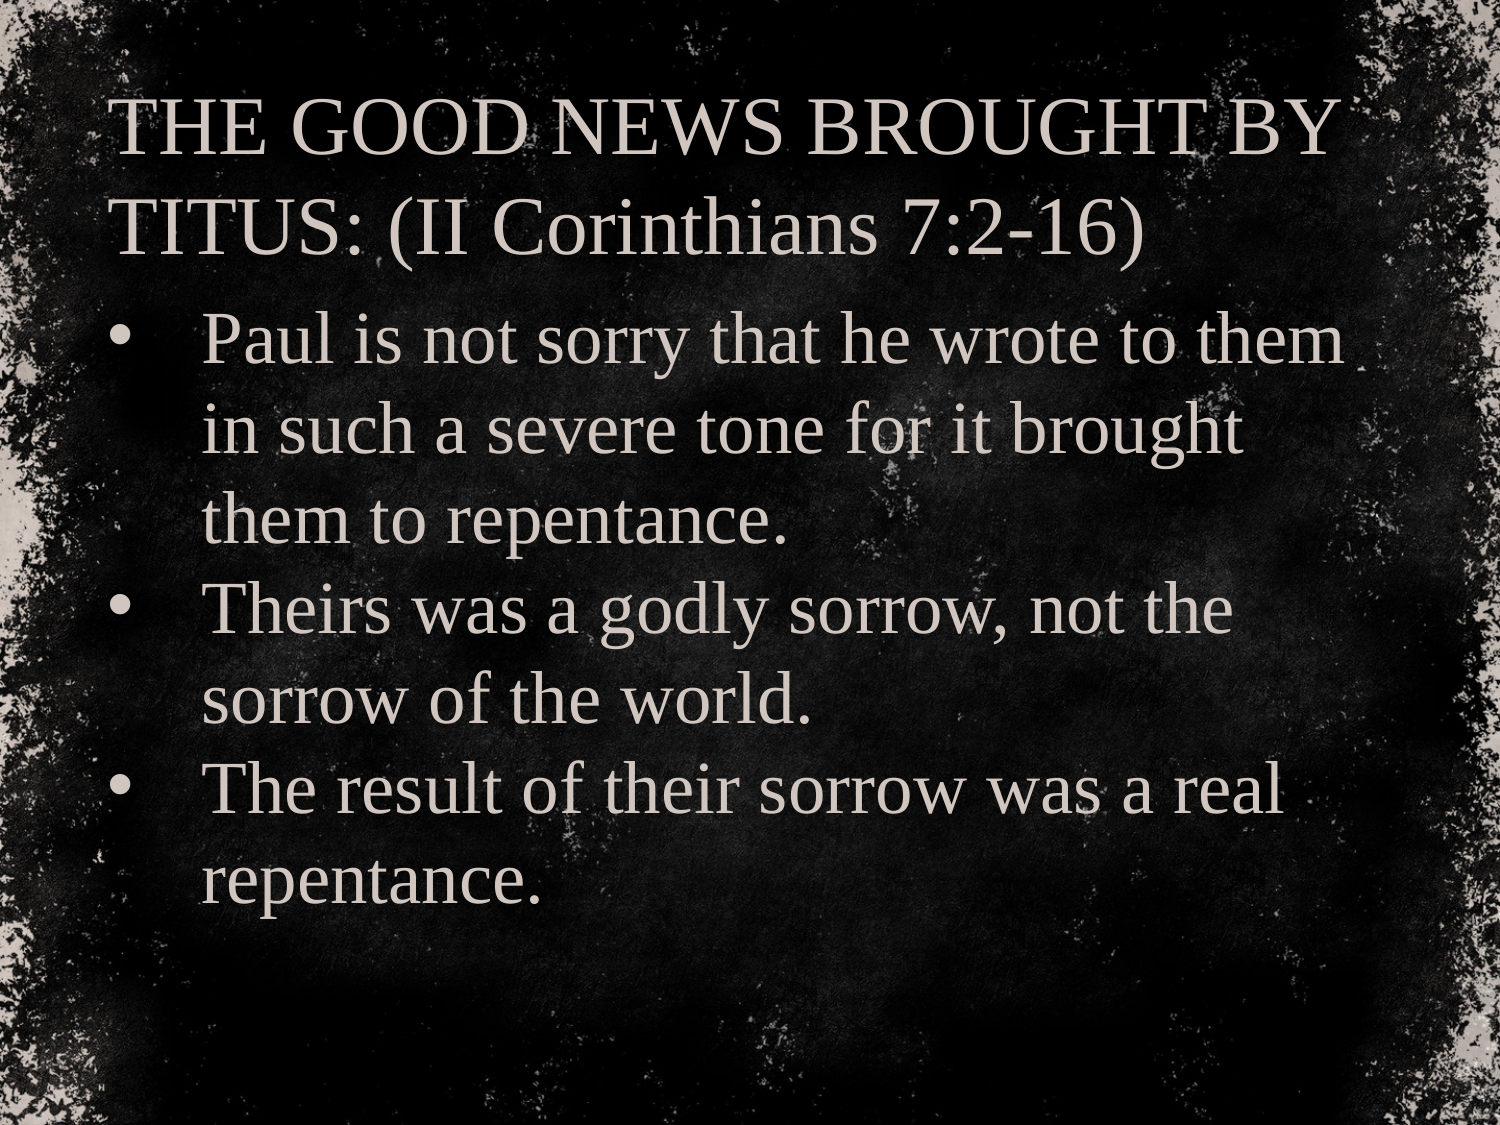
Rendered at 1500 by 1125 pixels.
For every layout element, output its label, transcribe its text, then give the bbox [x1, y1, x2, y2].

text_box Paul is not sorry that he wrote to them in such a severe tone for it brought them to repentance. Theirs was a godly sorrow, not the sorrow of the world. The result of their sorrow was a real repentance. [93, 281, 1399, 926]
text_box THE GOOD NEWS BROUGHT BY TITUS: (II Corinthians 7:2-16) [93, 63, 1375, 279]
picture [0, 0, 1500, 1125]
